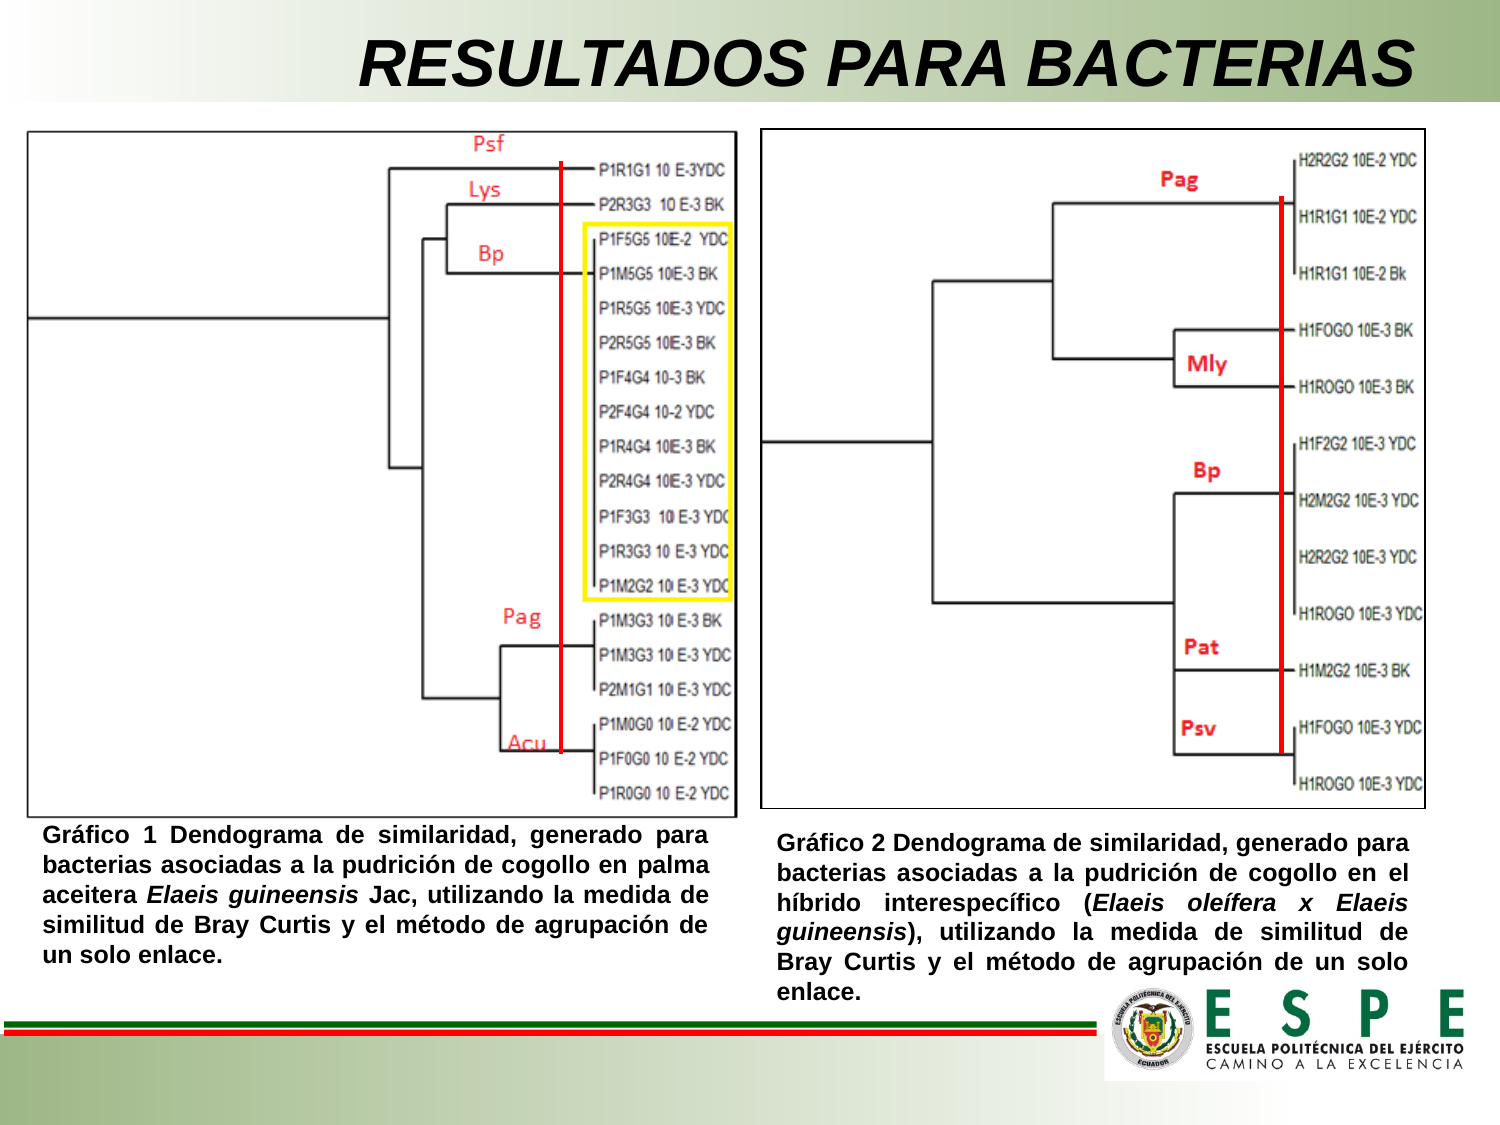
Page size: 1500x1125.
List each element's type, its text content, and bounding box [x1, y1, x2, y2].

text_box Gráfico 1 Dendograma de similaridad, generado para bacterias asociadas a la pudrición de cogollo en palma aceitera Elaeis guineensis Jac, utilizando la medida de similitud de Bray Curtis y el método de agrupación de un solo enlace. [27, 834, 725, 976]
picture [761, 129, 1425, 809]
picture [24, 125, 744, 826]
list Gráfico 2 Dendograma de similaridad, generado para bacterias asociadas a la pudrición de cogollo en el híbrido interespecífico (Elaeis oleífera x Elaeis guineensis), utilizando la medida de similitud de Bray Curtis y el método de agrupación de un solo enlace. [761, 818, 1425, 1000]
picture [1104, 976, 1483, 1081]
title RESULTADOS PARA BACTERIAS [81, 12, 1432, 108]
